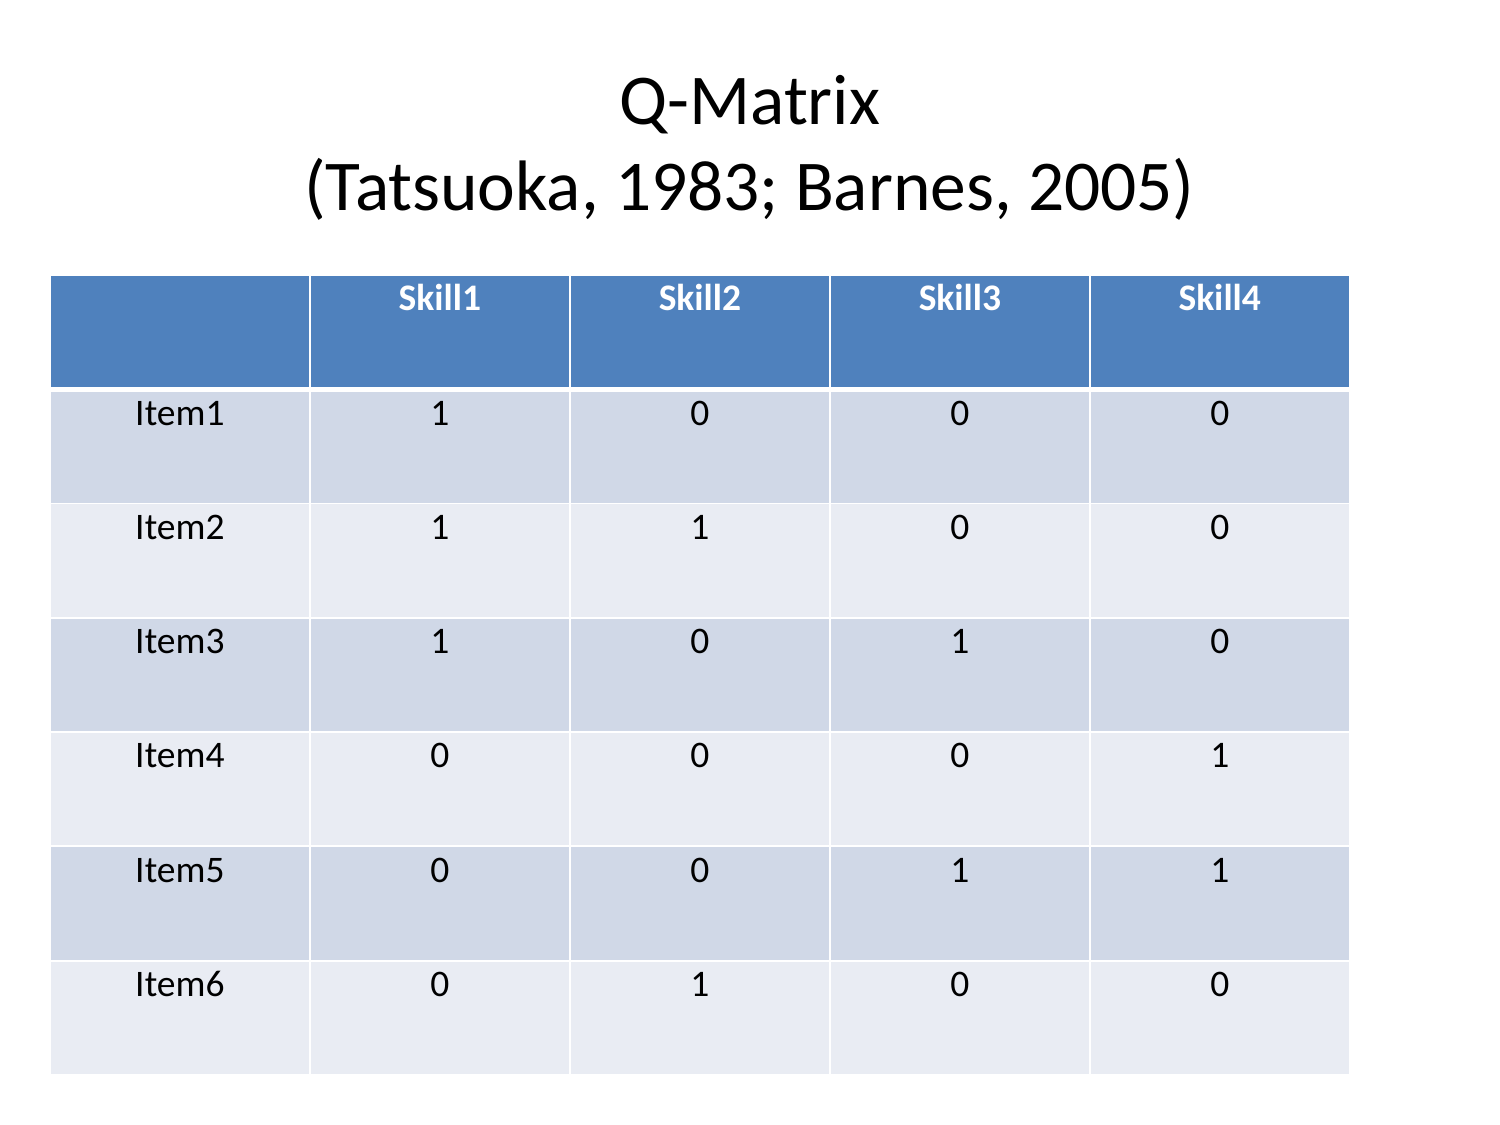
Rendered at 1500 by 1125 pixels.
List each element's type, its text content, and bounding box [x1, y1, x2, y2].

table_cell 1 [311, 392, 569, 503]
table_cell 1 [311, 619, 569, 731]
table_header Skill2 [571, 276, 829, 387]
table_cell 0 [831, 504, 1089, 617]
table_cell 1 [311, 504, 569, 617]
table_cell 0 [311, 733, 569, 845]
title Q-Matrix (Tatsuoka, 1983; Barnes, 2005) [75, 45, 1425, 233]
table_cell 1 [831, 619, 1089, 731]
table_cell 0 [831, 392, 1089, 503]
table_cell 1 [571, 504, 829, 617]
table_cell Item2 [51, 504, 309, 617]
table_header Skill4 [1091, 276, 1349, 387]
table_cell 1 [1091, 847, 1349, 960]
table_header [51, 276, 309, 387]
table_cell 0 [1091, 962, 1349, 1074]
table_cell 0 [1091, 619, 1349, 731]
table_cell 0 [571, 847, 829, 960]
table_cell 0 [311, 847, 569, 960]
table_cell Item4 [51, 733, 309, 845]
table_cell Item6 [51, 962, 309, 1074]
table_cell 0 [831, 733, 1089, 845]
table_cell 0 [571, 733, 829, 845]
table_cell 0 [571, 392, 829, 503]
table_cell Item3 [51, 619, 309, 731]
table_cell 0 [571, 619, 829, 731]
table_cell 1 [1091, 733, 1349, 845]
table_cell Item1 [51, 392, 309, 503]
table_cell 0 [831, 962, 1089, 1074]
table_header Skill1 [311, 276, 569, 387]
table_cell 0 [1091, 392, 1349, 503]
table_cell Item5 [51, 847, 309, 960]
table_cell 1 [831, 847, 1089, 960]
table_cell 0 [1091, 504, 1349, 617]
table_header Skill3 [831, 276, 1089, 387]
table_cell 0 [311, 962, 569, 1074]
table_cell 1 [571, 962, 829, 1074]
